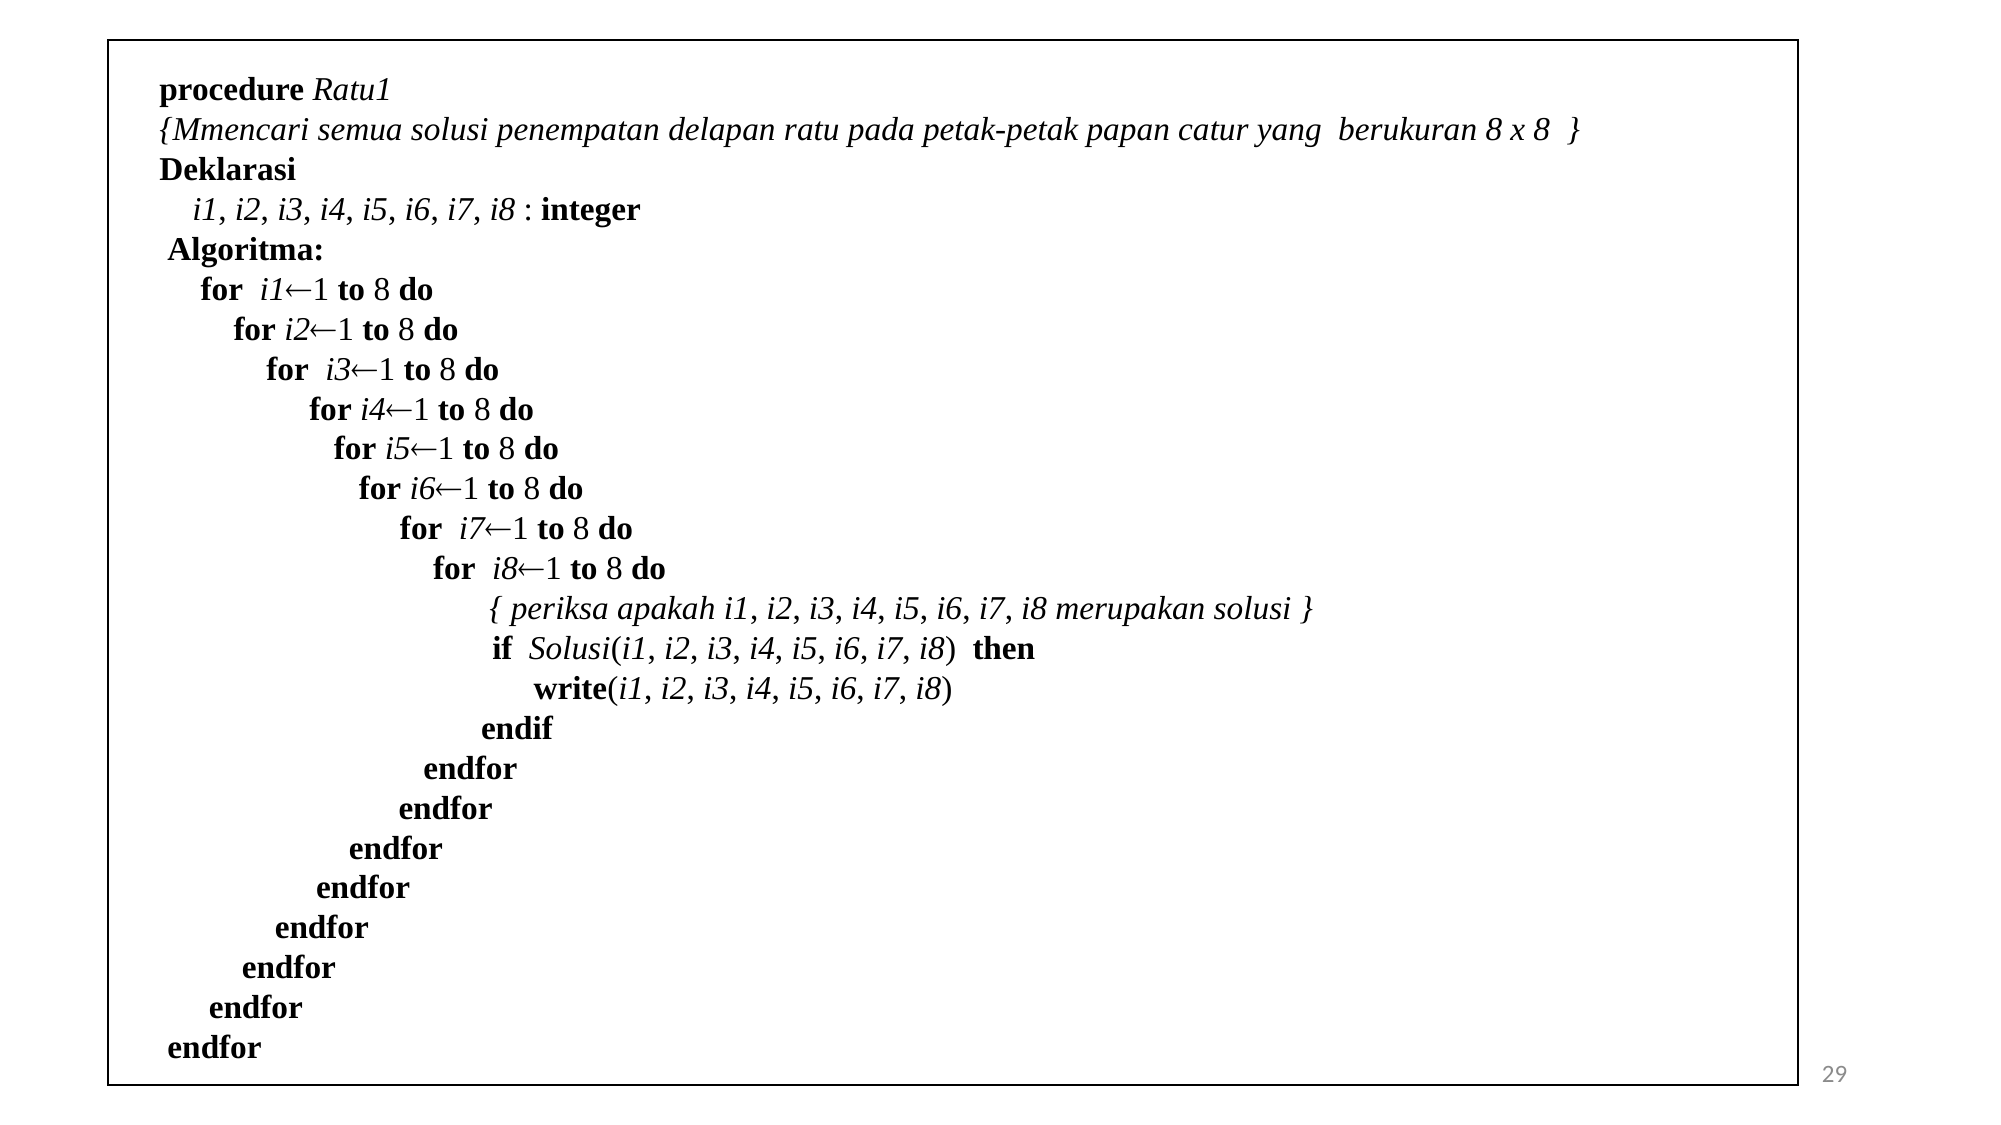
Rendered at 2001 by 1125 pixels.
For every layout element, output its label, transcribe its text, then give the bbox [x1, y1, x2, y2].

slide_number 29 [1412, 1042, 1863, 1103]
text_box [107, 39, 1799, 1086]
